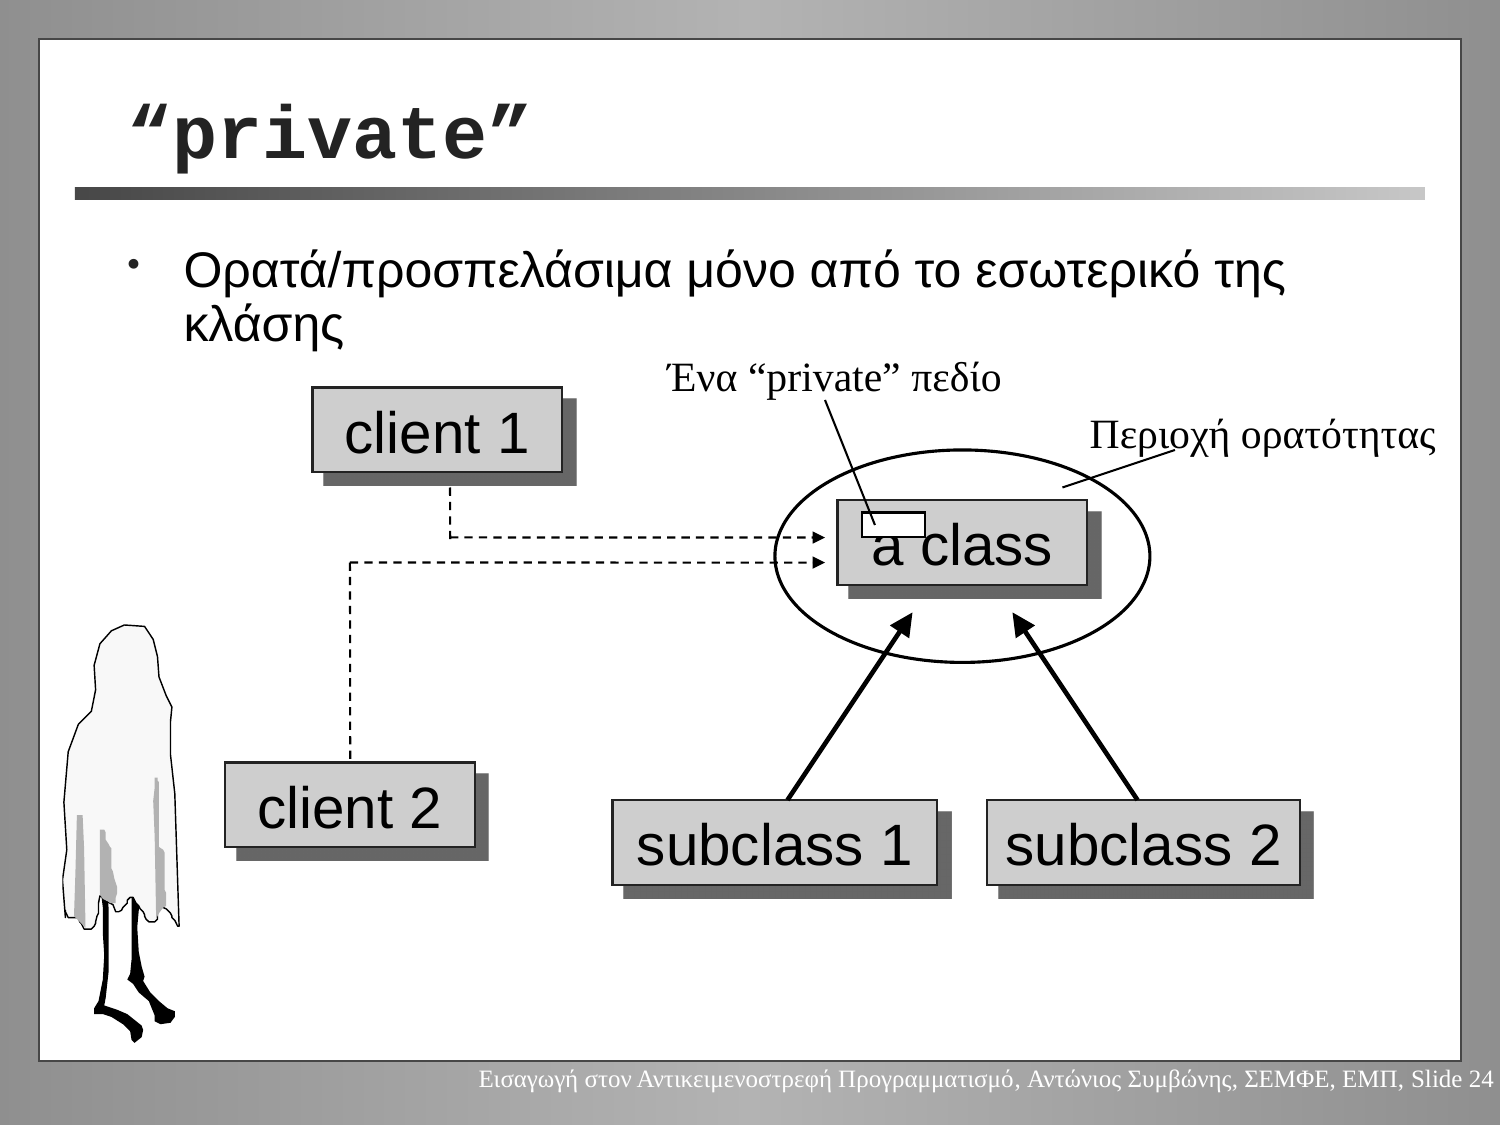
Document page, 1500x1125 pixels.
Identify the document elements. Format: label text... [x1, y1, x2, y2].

title “private” [112, 82, 1388, 175]
list Ορατά/προσπελάσιμα μόνο από το εσωτερικό της κλάσης [112, 237, 1388, 363]
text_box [62, 624, 182, 1046]
text_box client 2 [225, 762, 475, 848]
text_box [774, 449, 1150, 663]
text_box subclass 2 [987, 800, 1300, 885]
text_box [862, 512, 925, 538]
text_box subclass 1 [612, 800, 938, 885]
text_box Περιοχή ορατότητας [1074, 399, 1451, 465]
text_box client 1 [312, 387, 563, 473]
text_box Ένα “private” πεδίο [652, 342, 1017, 407]
